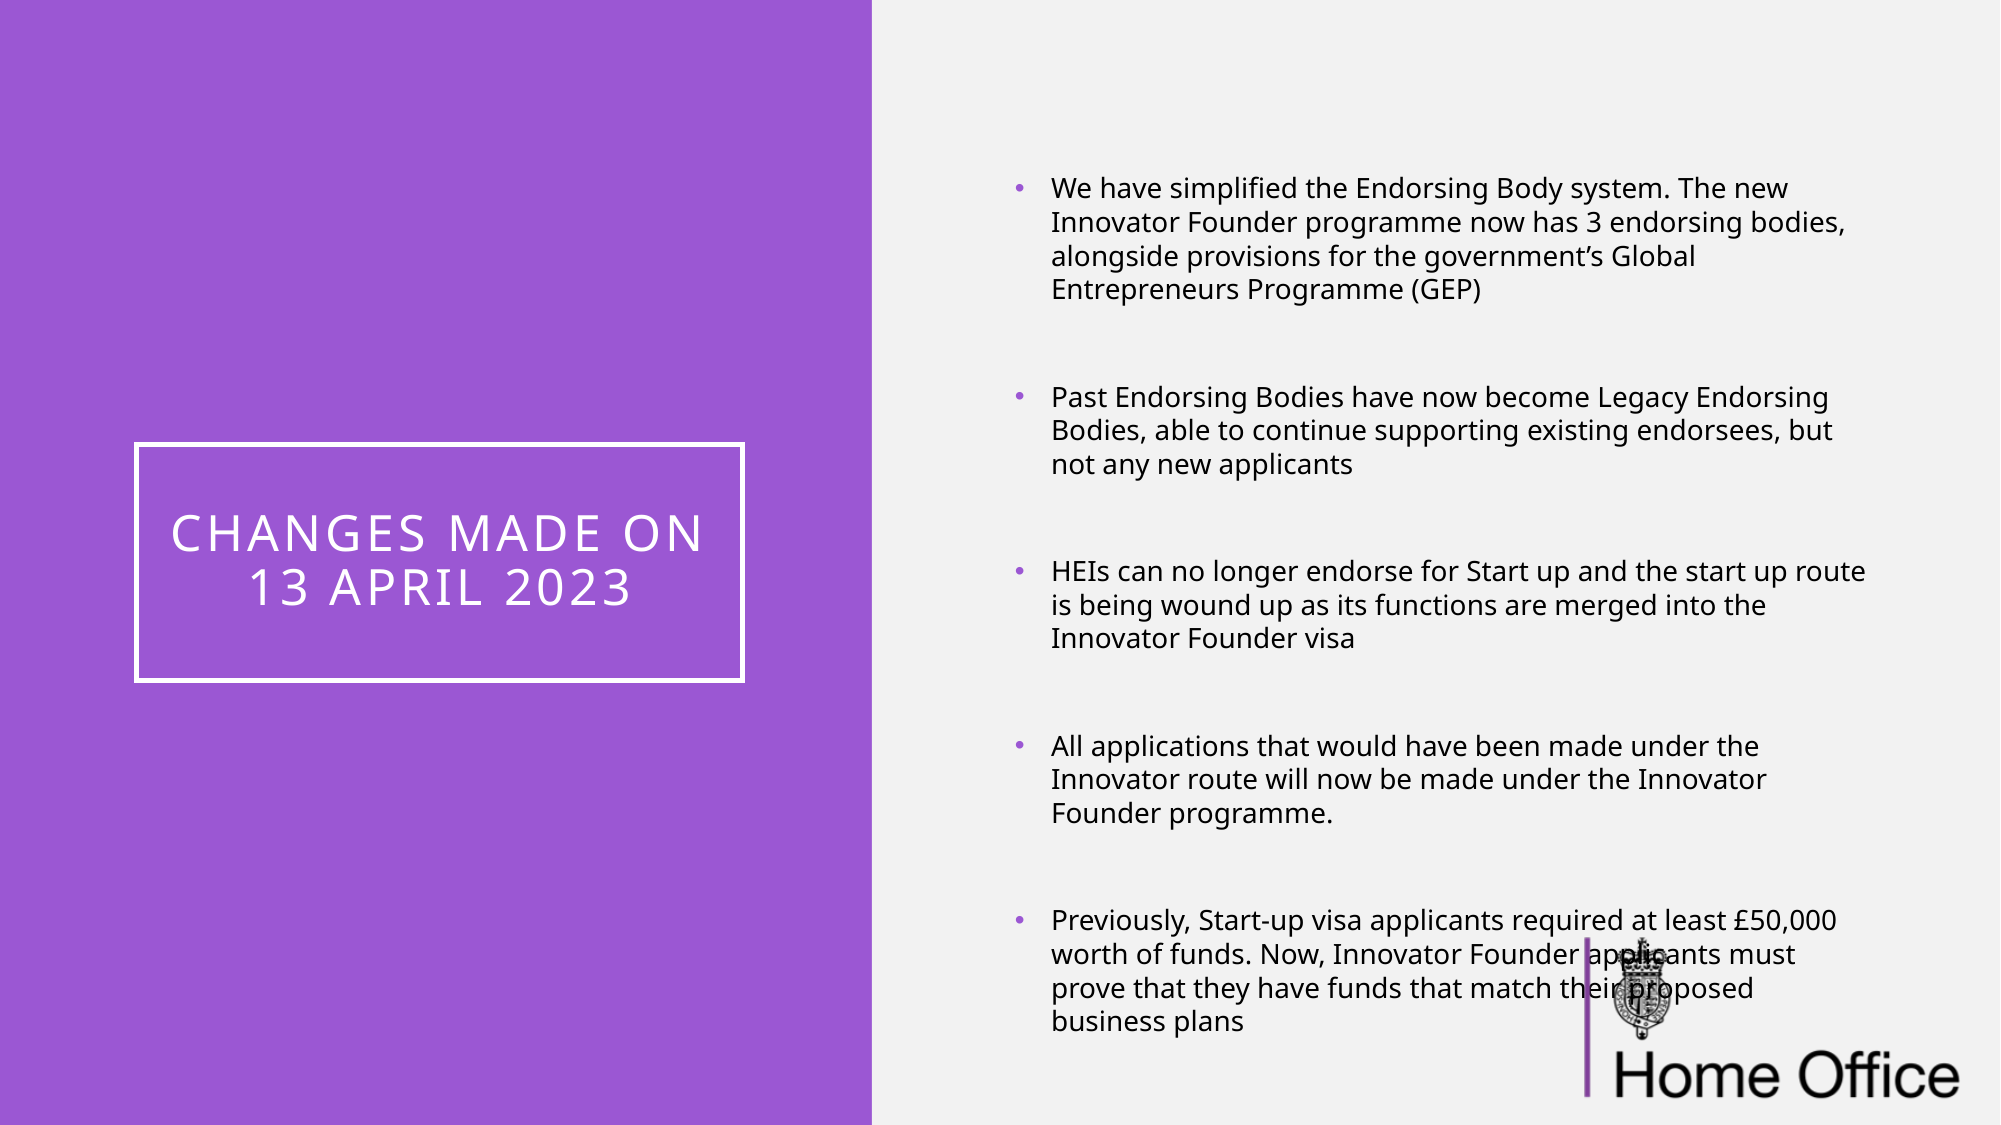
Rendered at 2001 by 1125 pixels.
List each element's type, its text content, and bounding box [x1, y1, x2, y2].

title Changes made on 13 April 2023 [134, 442, 745, 683]
text_box [871, 0, 2000, 1125]
list We have simplified the Endorsing Body system. The new Innovator Founder programme now has 3 endorsing bodies, alongside provisions for the government’s Global Entrepreneurs Programme (GEP) Past Endorsing Bodies have now become Legacy Endorsing Bodies, able to continue supporting existing endorsees, but not any new applicants HEIs can no longer endorse for Start up and the start up route is being wound up as its functions are merged into the Innovator Founder visa All applications that would have been made under the Innovator route will now be made under the Innovator Founder programme. Previously, Start-up visa applicants required at least £50,000 worth of funds. Now, Innovator Founder applicants must prove that they have funds that match their proposed business plans [999, 163, 1888, 1050]
picture [1573, 925, 1980, 1114]
